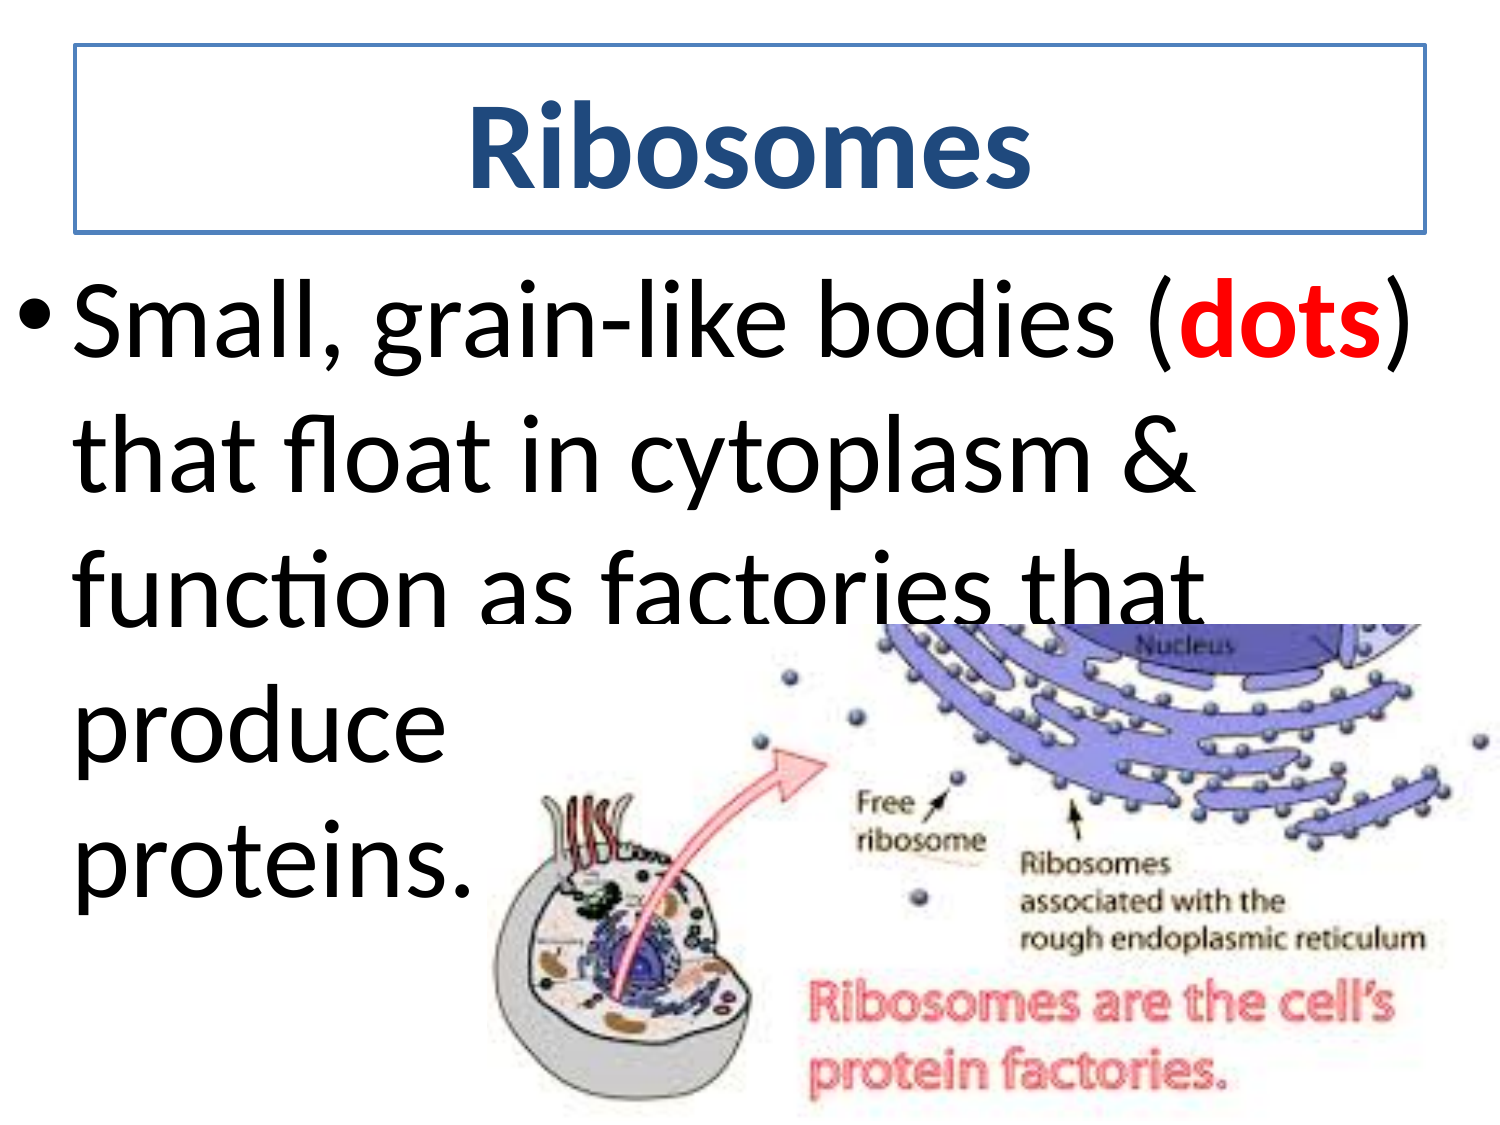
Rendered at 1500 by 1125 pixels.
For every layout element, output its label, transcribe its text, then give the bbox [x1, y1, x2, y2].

list Small, grain-like bodies (dots) that float in cytoplasm & function as factories that produce proteins. [0, 237, 1500, 1125]
picture [487, 624, 1500, 1121]
title Ribosomes [73, 43, 1427, 235]
